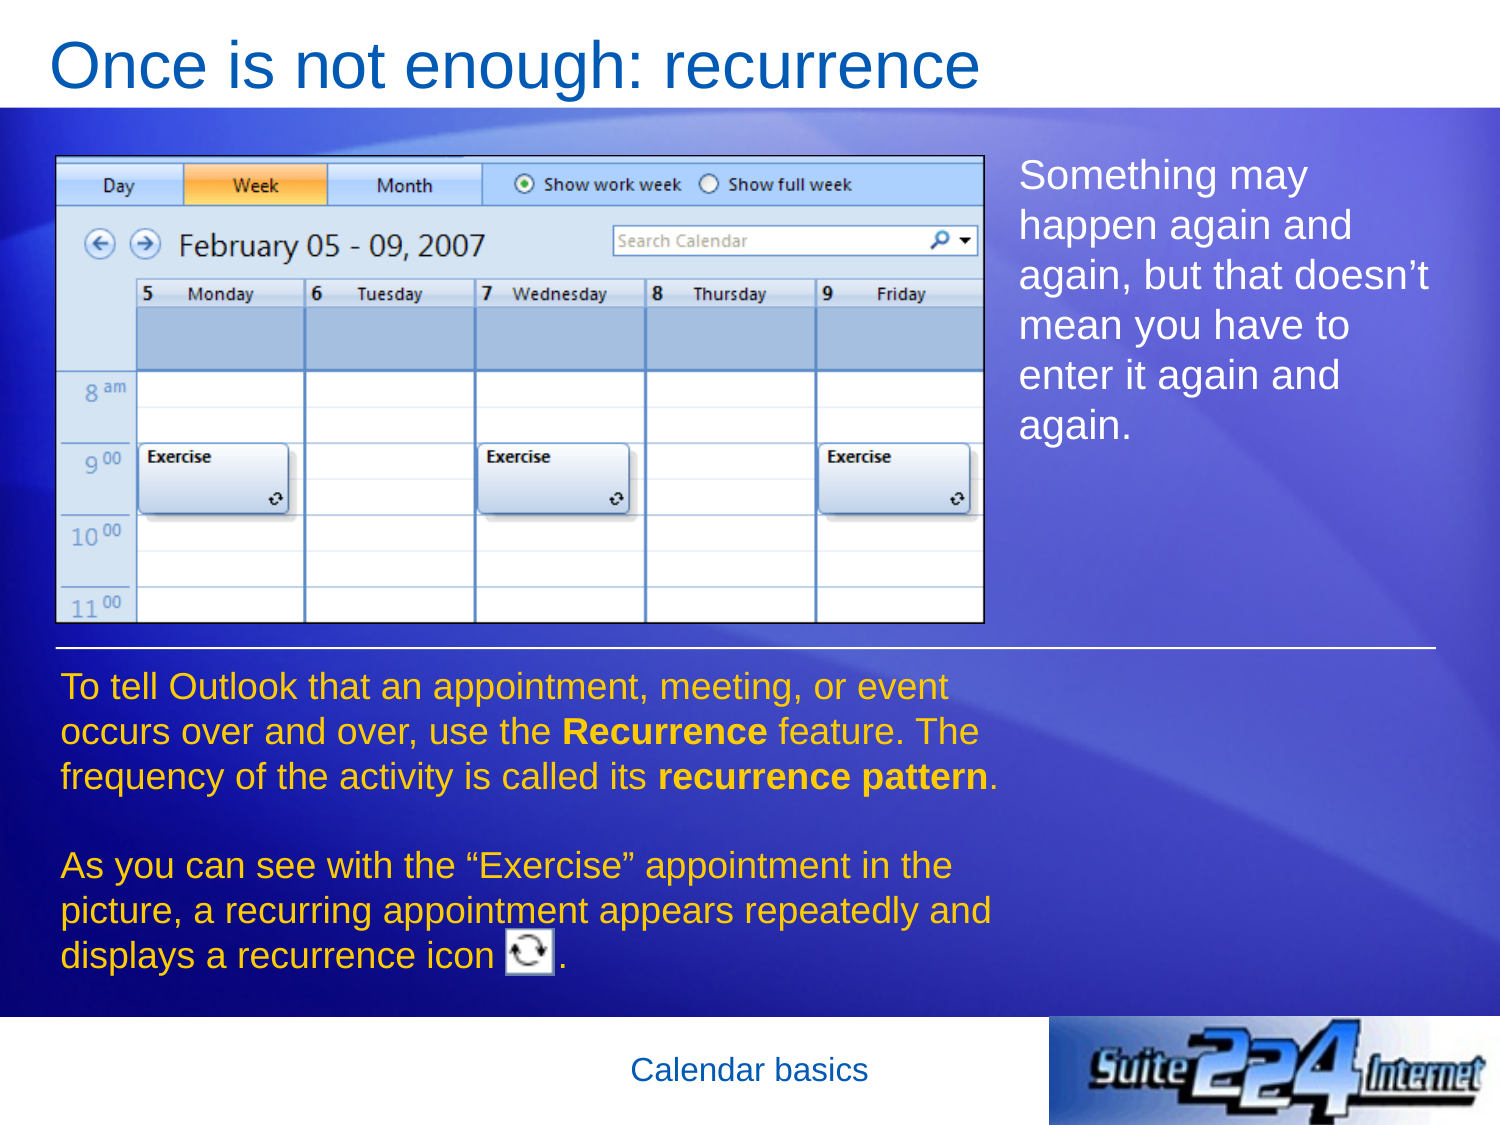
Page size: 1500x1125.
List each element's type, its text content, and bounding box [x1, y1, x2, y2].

text_box Something may happen again and again, but that doesn’t mean you have to enter it again and again. [1003, 140, 1454, 626]
footer Calendar basics [445, 1017, 1055, 1096]
text_box As you can see with the “Exercise” appointment in the picture, a recurring appointment appears repeatedly and displays a recurrence icon . [45, 833, 1018, 985]
picture [0, 108, 1500, 1125]
title Once is not enough: recurrence [34, 11, 1352, 113]
text_box To tell Outlook that an appointment, meeting, or event occurs over and over, use the Recurrence feature. The frequency of the activity is called its recurrence pattern. [45, 655, 1018, 806]
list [55, 155, 985, 624]
